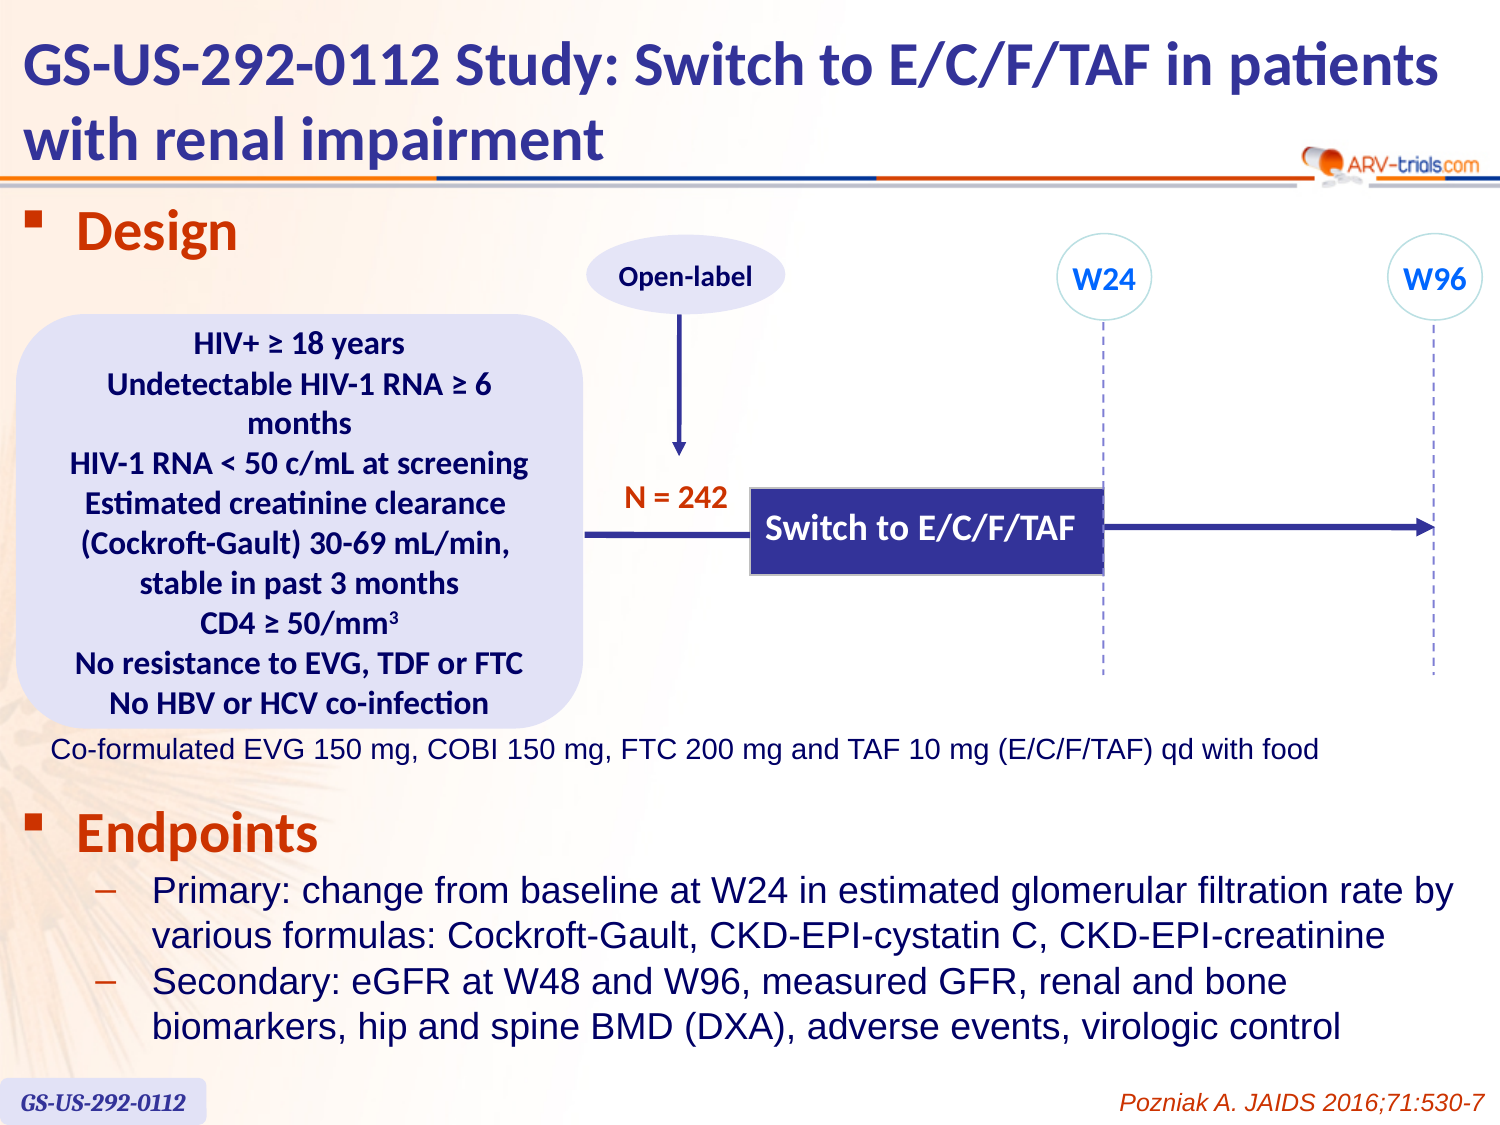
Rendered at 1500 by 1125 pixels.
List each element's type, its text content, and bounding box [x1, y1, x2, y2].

text_box Endpoints Primary: change from baseline at W24 in estimated glomerular filtration rate by various formulas: Cockroft-Gault, CKD-EPI-cystatin C, CKD-EPI-creatinine Secondary: eGFR at W48 and W96, measured GFR, renal and bone biomarkers, hip and spine BMD (DXA), adverse events, virologic control [5, 786, 1483, 1051]
text_box HIV+ ≥ 18 years Undetectable HIV-1 RNA ≥ 6 months HIV-1 RNA < 50 c/mL at screening Estimated creatinine clearance (Cockroft-Gault) 30-69 mL/min, stable in past 3 months CD4 ≥ 50/mm3 No resistance to EVG, TDF or FTC No HBV or HCV co-infection [15, 314, 584, 723]
table_header Switch to E/C/F/TAF [751, 489, 1104, 574]
text_box N = 242 [609, 467, 743, 523]
text_box Design [5, 184, 303, 280]
text_box [1104, 520, 1436, 534]
picture [0, 0, 1500, 1125]
text_box W96 [1387, 233, 1483, 321]
title GS-US-292-0112 Study: Switch to E/C/F/TAF in patients with renal impairment [8, 6, 1500, 190]
text_box Open-label [586, 234, 786, 315]
text_box Co-formulated EVG 150 mg, COBI 150 mg, FTC 200 mg and TAF 10 mg (E/C/F/TAF) qd with food [35, 723, 1336, 773]
text_box W24 [1057, 233, 1152, 321]
text_box Pozniak A. JAIDS 2016;71:530-7 [804, 1078, 1500, 1124]
text_box GS-US-292-0112 [0, 1077, 207, 1125]
